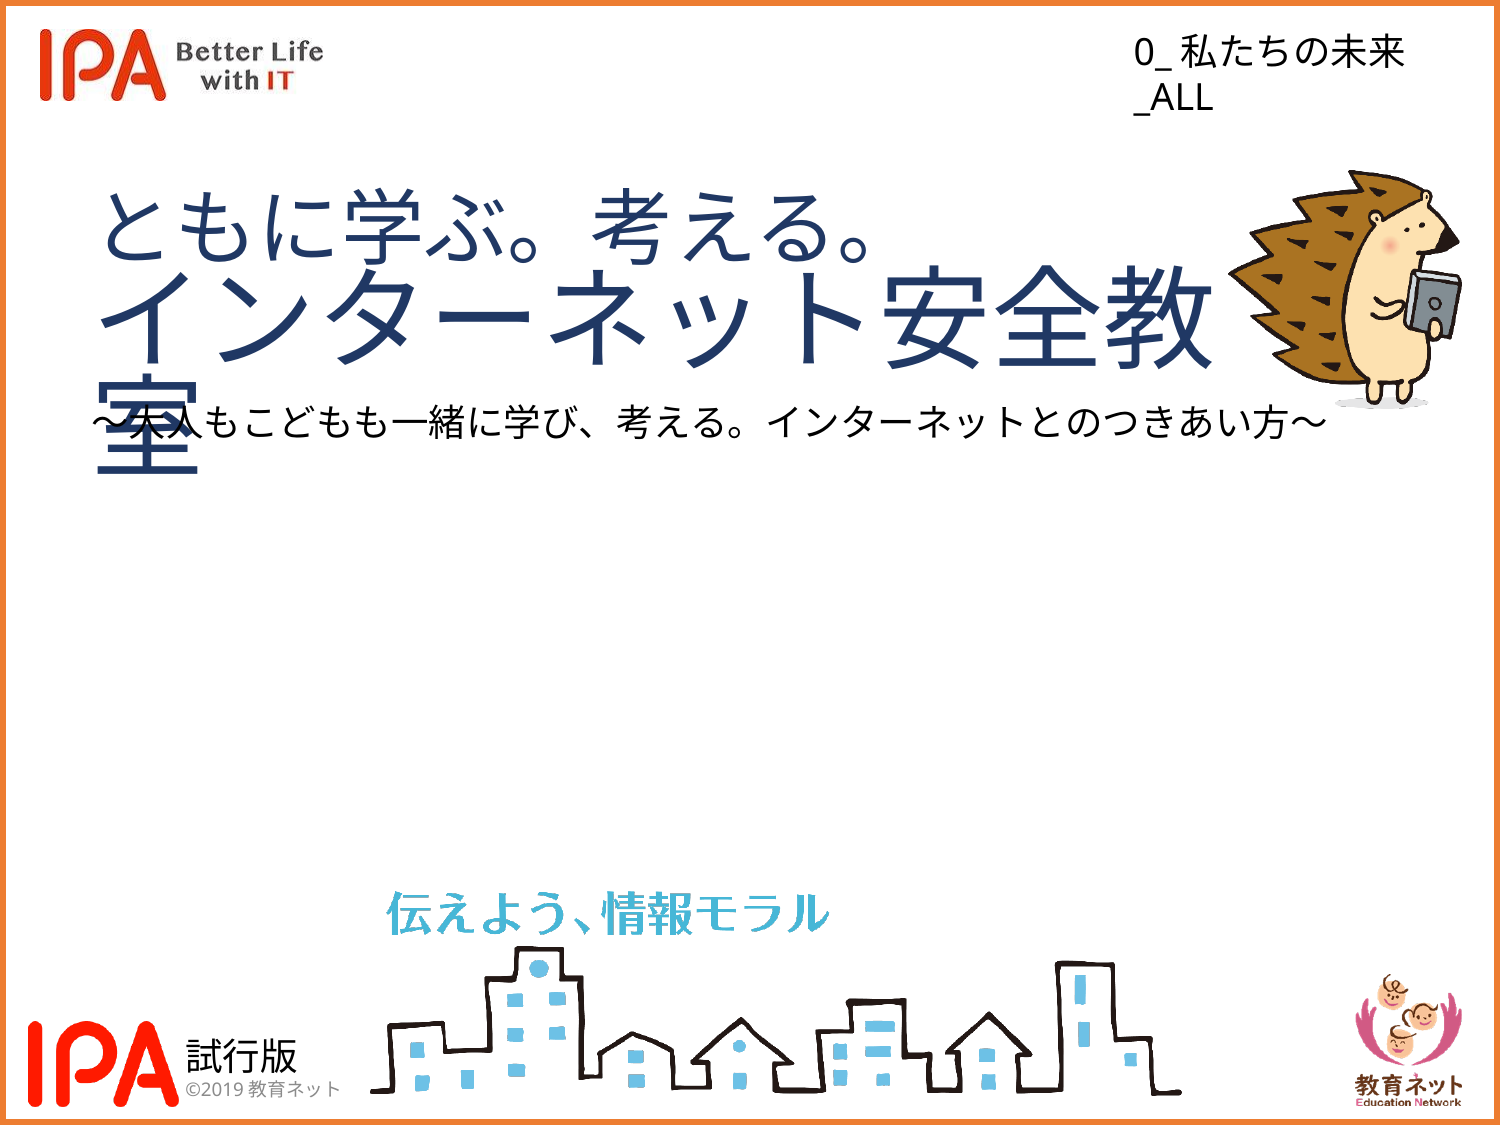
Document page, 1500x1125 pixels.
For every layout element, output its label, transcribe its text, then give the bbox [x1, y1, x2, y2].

picture [370, 891, 1182, 1096]
text_box ～大人もこどもも一緒に学び、考える。インターネットとのつきあい方～ [76, 391, 1475, 452]
picture [1228, 170, 1462, 409]
text_box 0_私たちの未来_ALL [1118, 20, 1500, 126]
picture [1355, 974, 1462, 1106]
picture [28, 1021, 179, 1107]
text_box ともに学ぶ。考える。 インターネット安全教室 [76, 186, 1228, 391]
picture [40, 29, 323, 101]
text_box ともに学ぶ。考える。 インターネット安全教室 [76, 452, 1303, 498]
